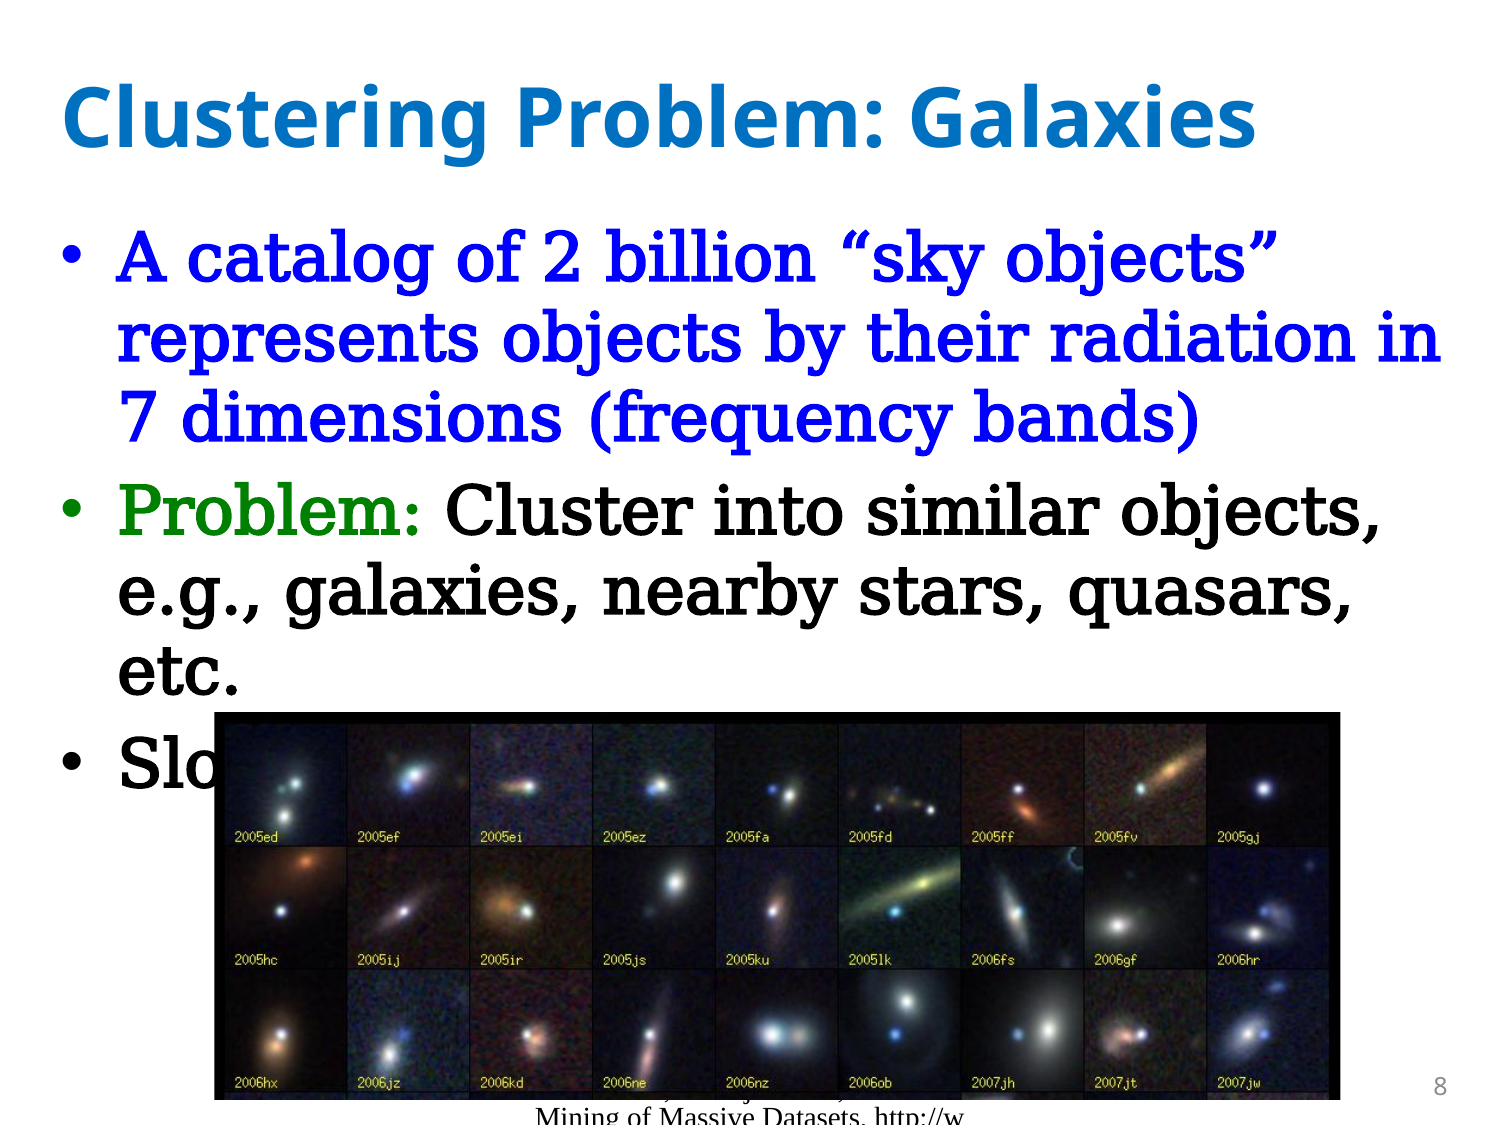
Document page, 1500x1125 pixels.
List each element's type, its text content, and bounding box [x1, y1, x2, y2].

slide_number 8 [1112, 1057, 1463, 1118]
picture [213, 712, 1341, 1101]
list A catalog of 2 billion “sky objects” represents objects by their radiation in 7 dimensions (frequency bands) Problem: Cluster into similar objects, e.g., galaxies, nearby stars, quasars, etc. Sloan Digital Sky Survey [45, 206, 1465, 1043]
footer J. Leskovec, A. Rajaraman, J. Ullman: Mining of Massive Datasets, http://www.mmds.org [512, 1110, 988, 1118]
title Clustering Problem: Galaxies [45, 47, 1465, 180]
